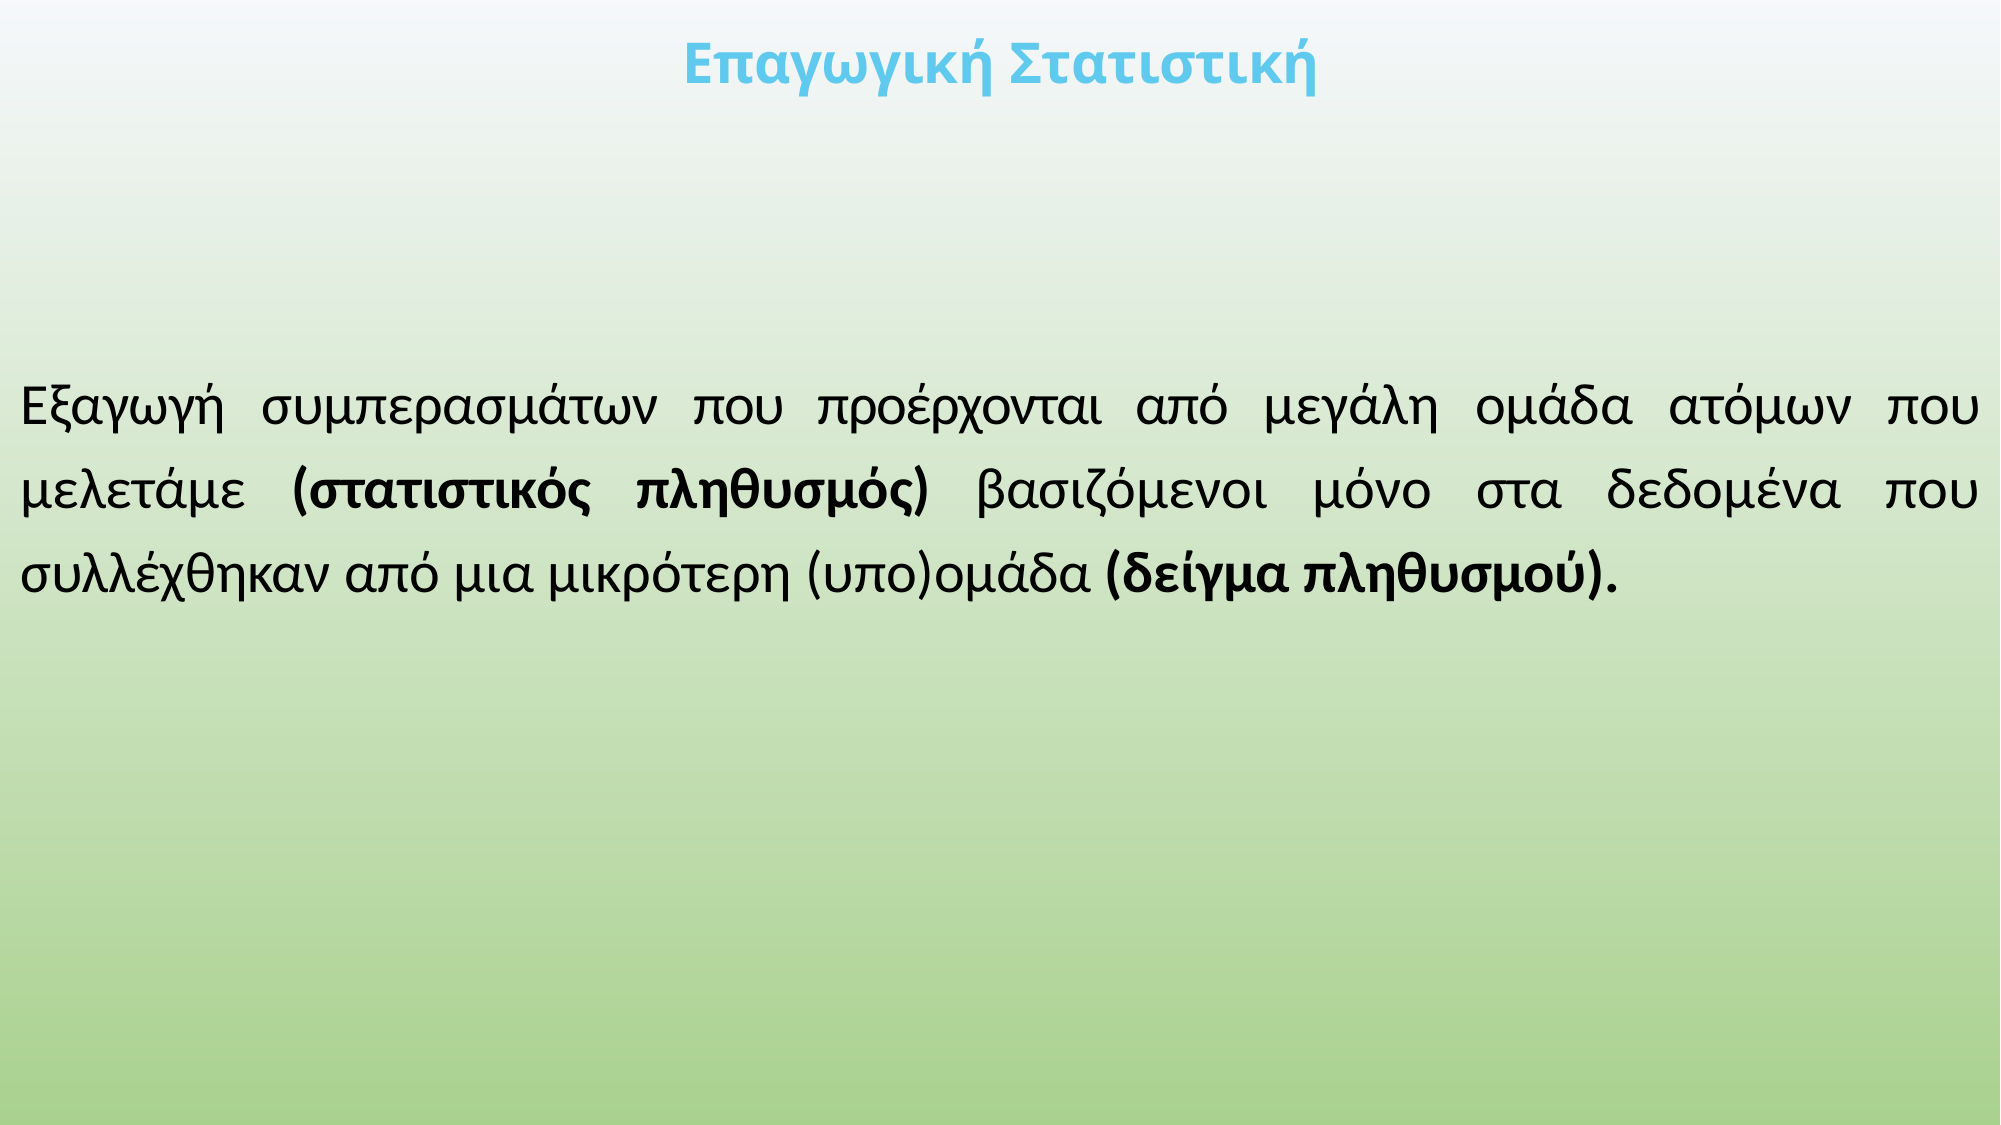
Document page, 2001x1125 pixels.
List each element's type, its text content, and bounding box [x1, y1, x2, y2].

title Επαγωγική Στατιστική [645, 0, 1355, 156]
text_box Εξαγωγή συμπερασμάτων που προέρχονται από μεγάλη ομάδα ατόμων που μελετάμε (στατιστικός πληθυσμός) βασιζόμενοι μόνο στα δεδομένα που συλλέχθηκαν από μια μικρότερη (υπο)ομάδα (δείγμα πληθυσμού). [18, 350, 1982, 604]
